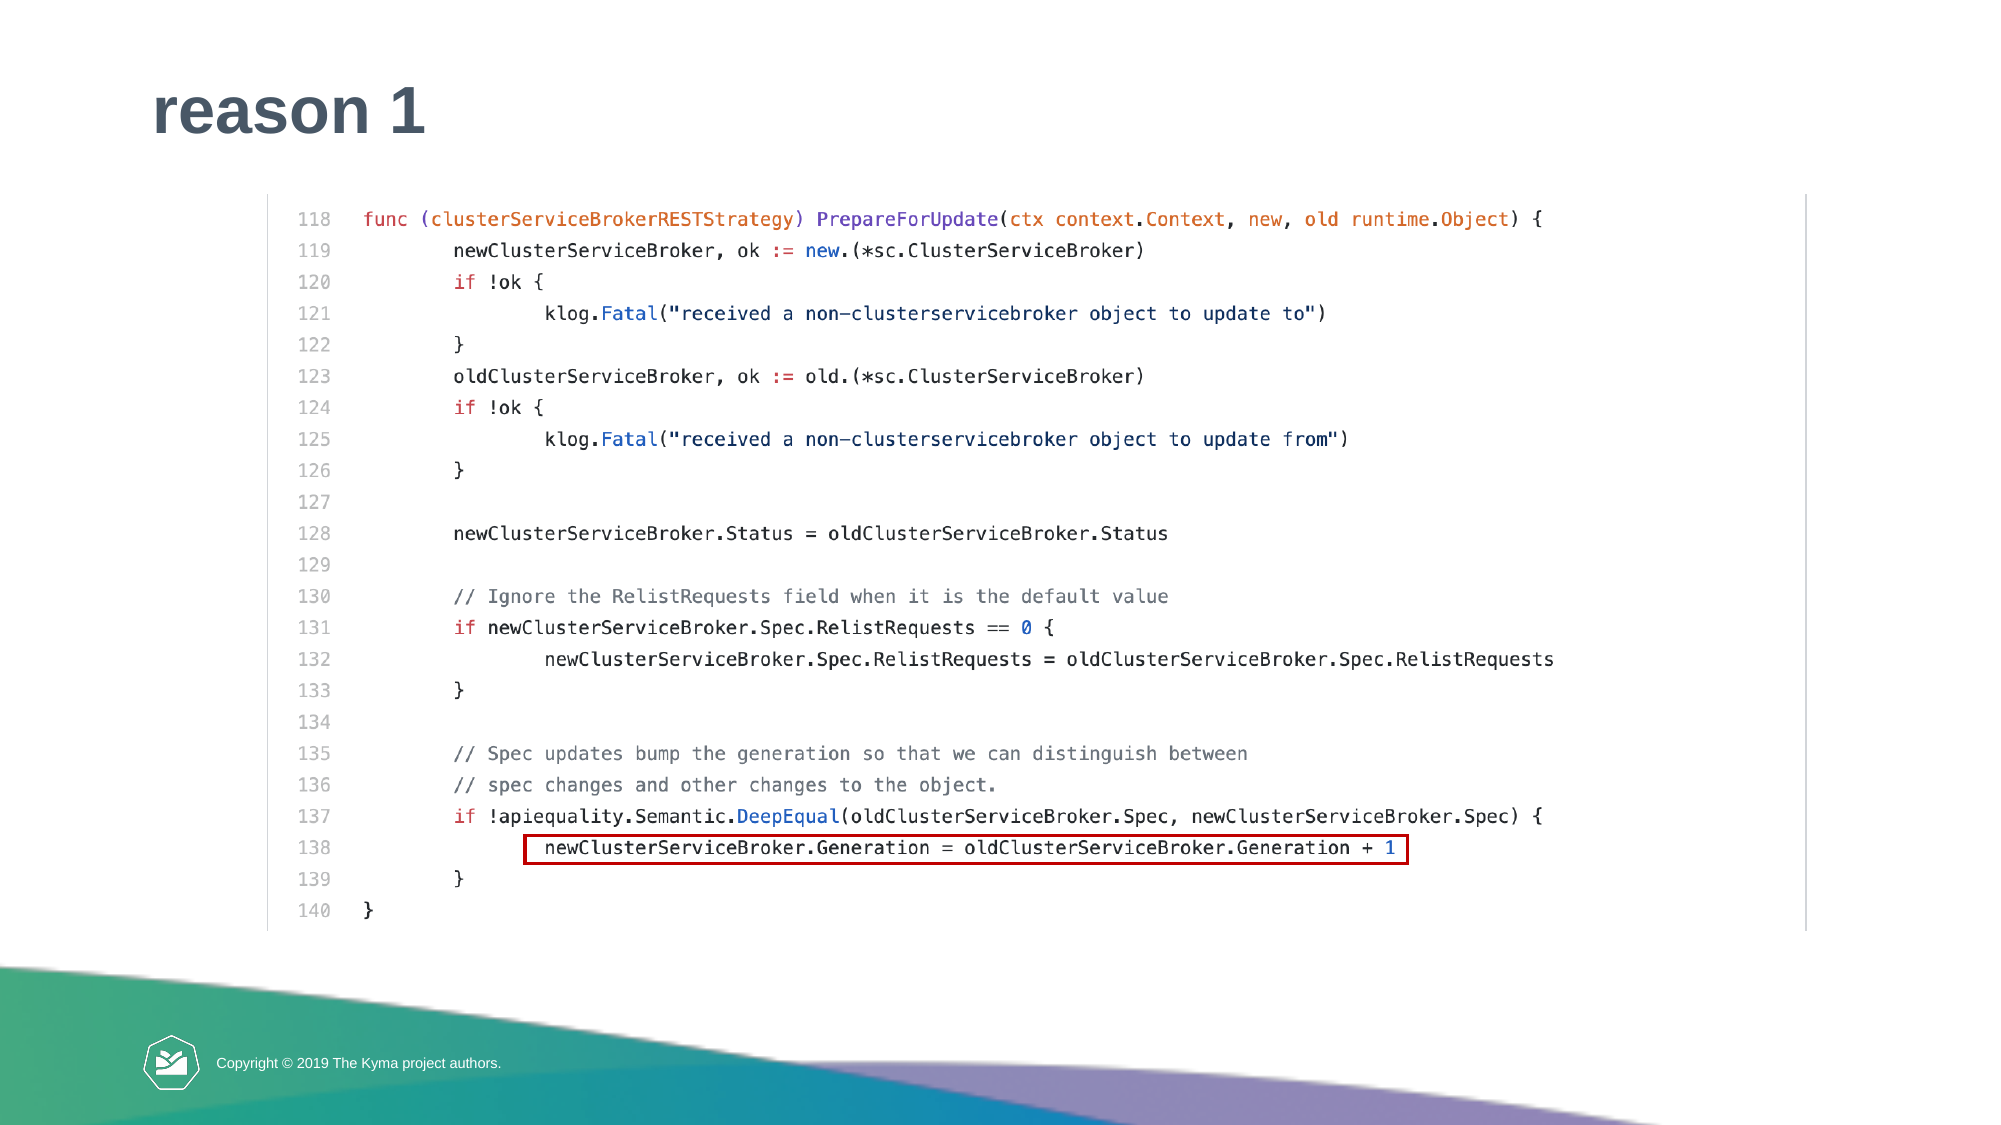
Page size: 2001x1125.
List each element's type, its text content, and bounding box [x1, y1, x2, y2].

title reason 1 [137, 59, 1863, 278]
picture [0, 194, 2001, 1125]
